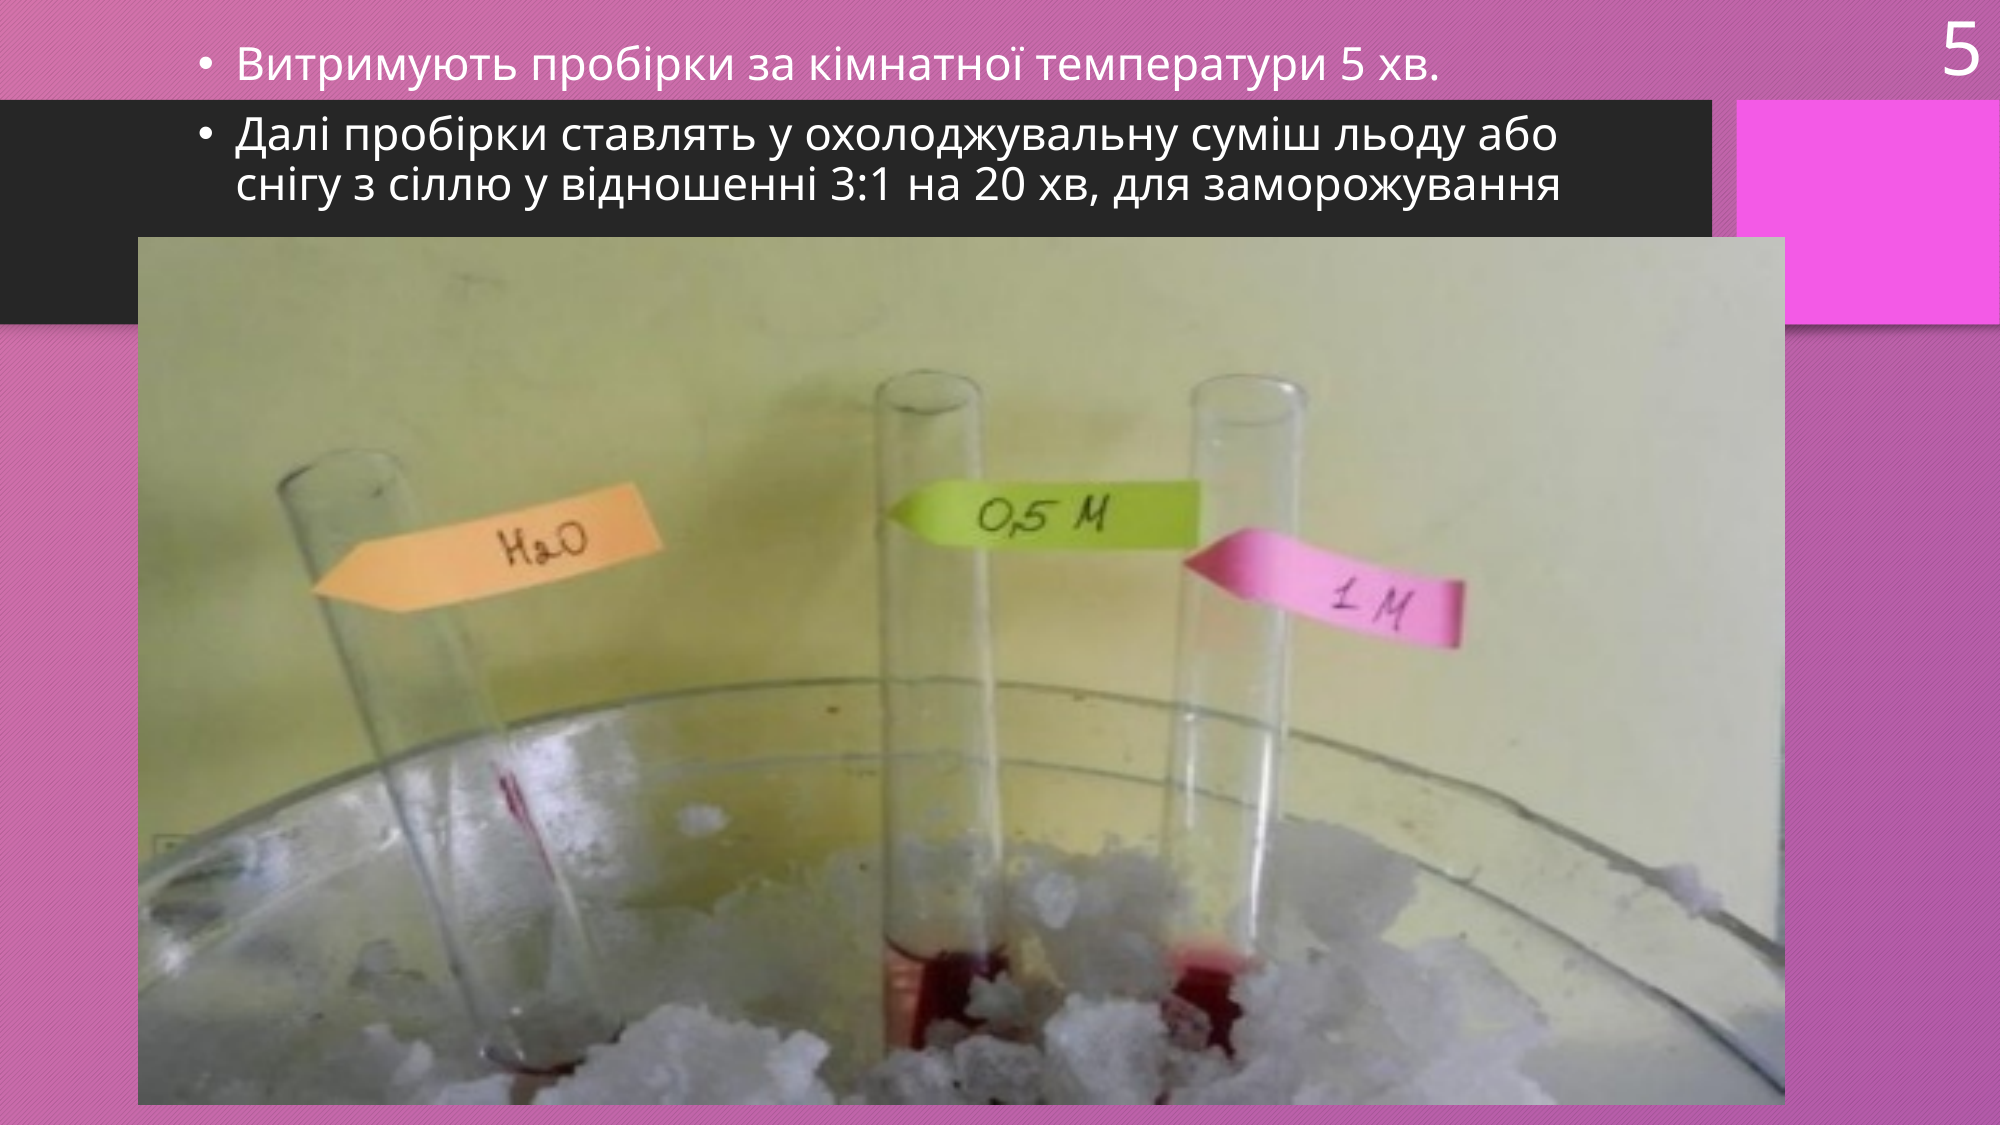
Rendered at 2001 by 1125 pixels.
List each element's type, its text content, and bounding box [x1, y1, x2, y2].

list Витримують пробірки за кімнатної температури 5 хв. Далі пробірки ставлять у охолоджувальну суміш льоду або снігу з сіллю у відношенні 3:1 на 20 хв, для заморожування [182, 0, 1690, 237]
slide_number 5 [1925, 0, 2000, 103]
picture [0, 237, 2000, 1105]
